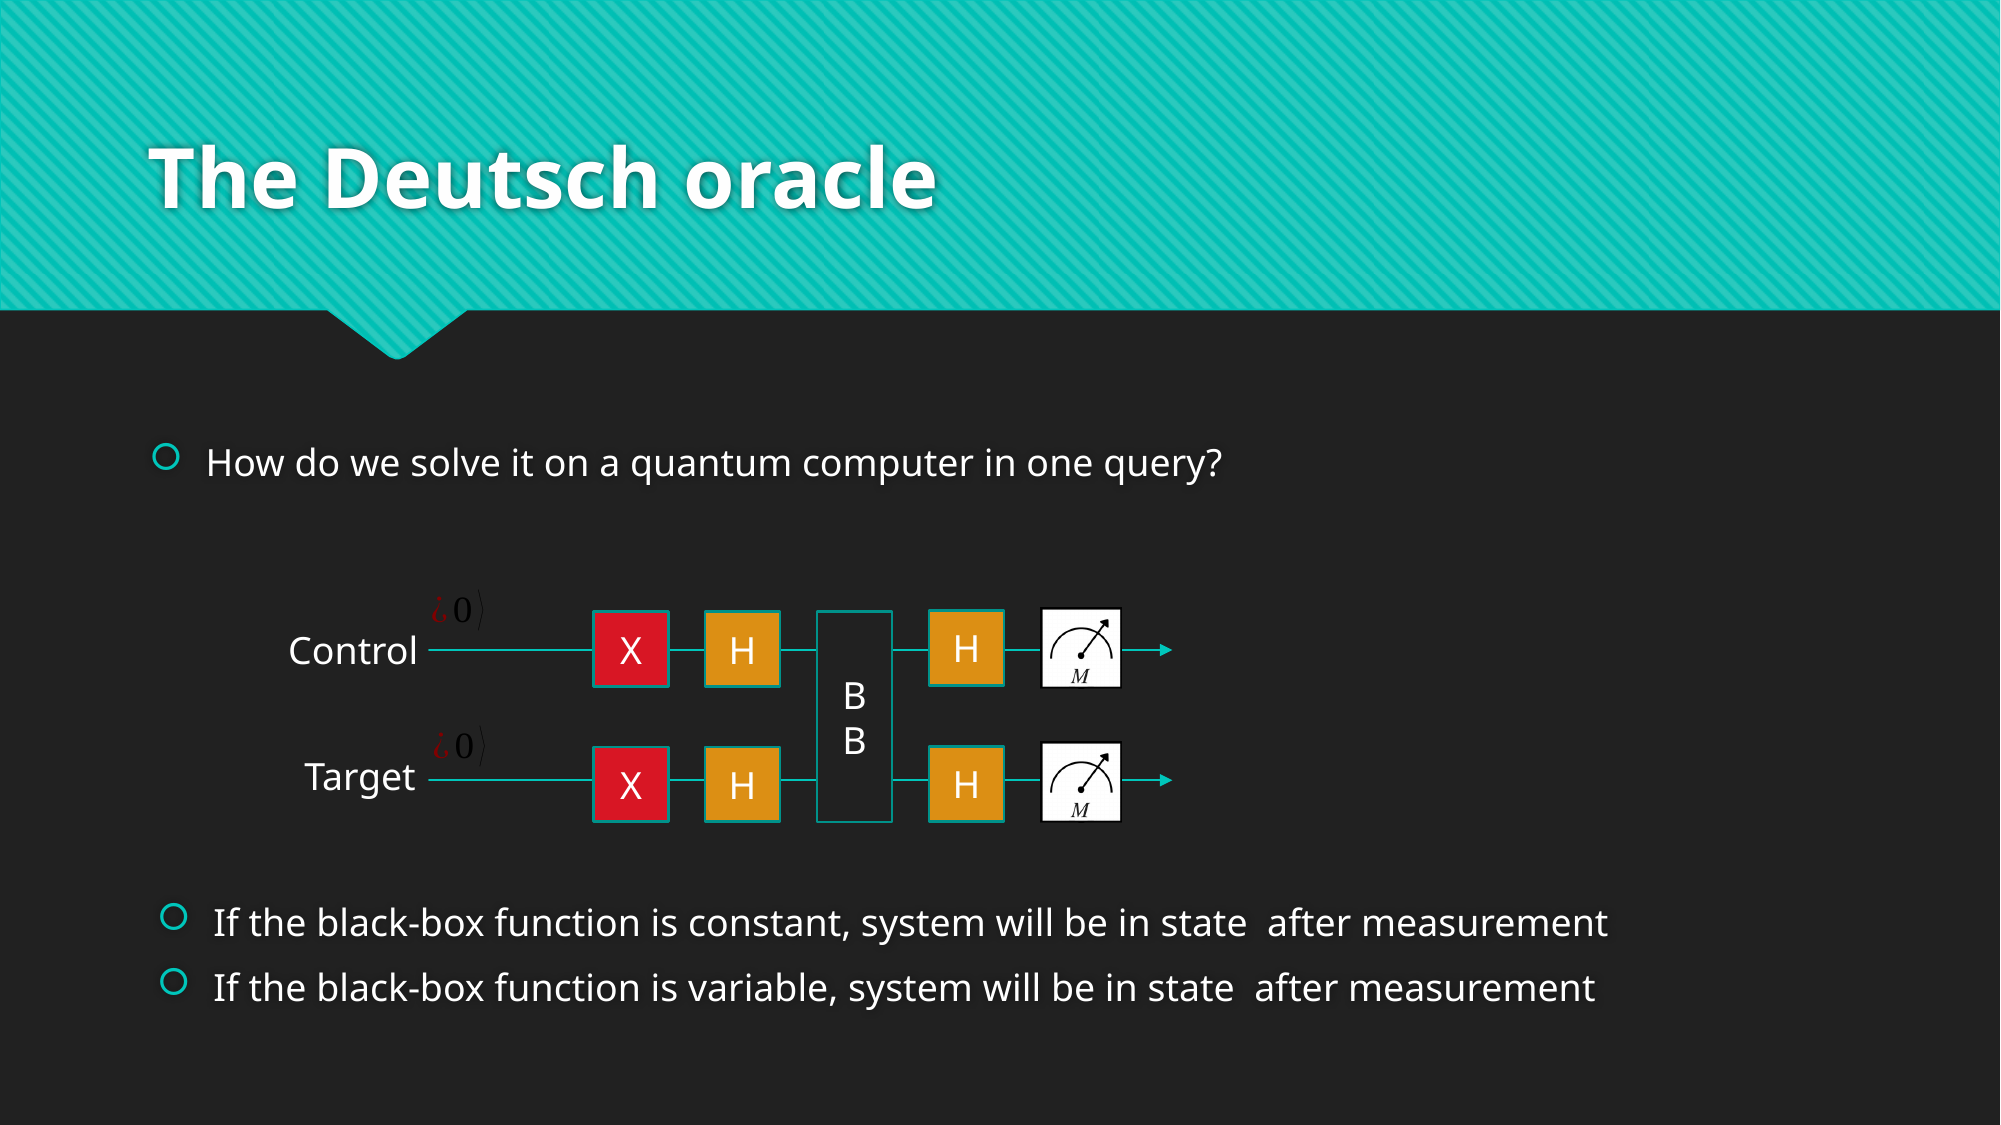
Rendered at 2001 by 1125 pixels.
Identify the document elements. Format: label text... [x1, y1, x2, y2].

picture [1040, 607, 1122, 689]
text_box Target [289, 745, 438, 806]
title The Deutsch oracle [132, 73, 1868, 233]
text_box H [704, 746, 781, 779]
text_box BB [816, 610, 893, 649]
list How do we solve it on a quantum computer in one query? [134, 417, 1866, 506]
text_box X [592, 610, 670, 649]
text_box H [928, 781, 1005, 823]
text_box X [592, 746, 670, 779]
text_box Control [273, 619, 438, 680]
text_box H [704, 651, 781, 688]
text_box X [592, 781, 670, 823]
text_box BB [816, 651, 893, 779]
text_box H [928, 609, 1005, 649]
picture [1040, 741, 1122, 823]
text_box H [928, 651, 1005, 687]
text_box H [928, 745, 1005, 779]
text_box H [704, 781, 781, 823]
text_box BB [816, 781, 893, 823]
text_box H [704, 610, 781, 649]
text_box X [592, 651, 670, 688]
